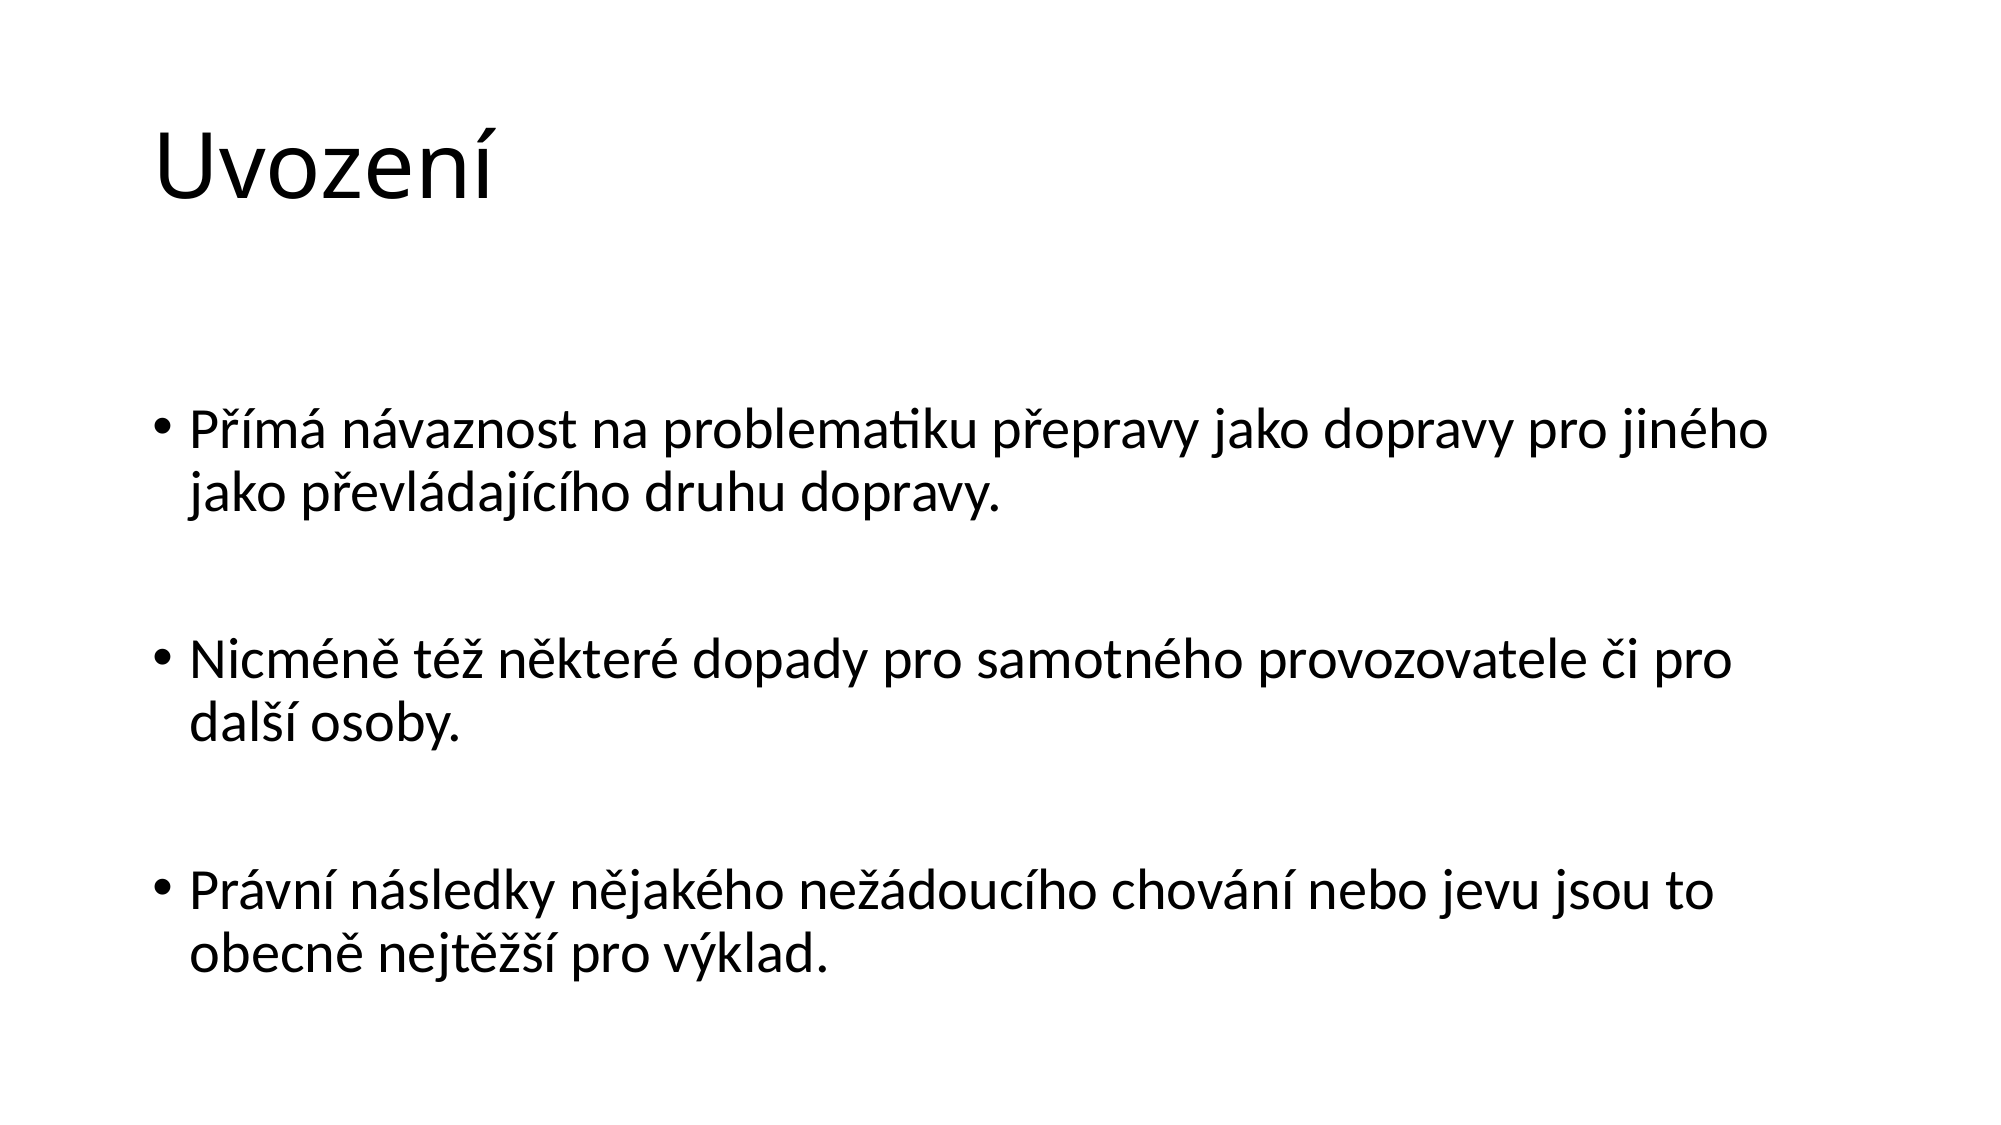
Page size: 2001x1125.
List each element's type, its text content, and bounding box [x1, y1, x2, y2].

title Uvození [137, 59, 1863, 278]
list Přímá návaznost na problematiku přepravy jako dopravy pro jiného jako převládajícího druhu dopravy. Nicméně též některé dopady pro samotného provozovatele či pro další osoby. Právní následky nějakého nežádoucího chování nebo jevu jsou to obecně nejtěžší pro výklad. [137, 299, 1863, 1014]
